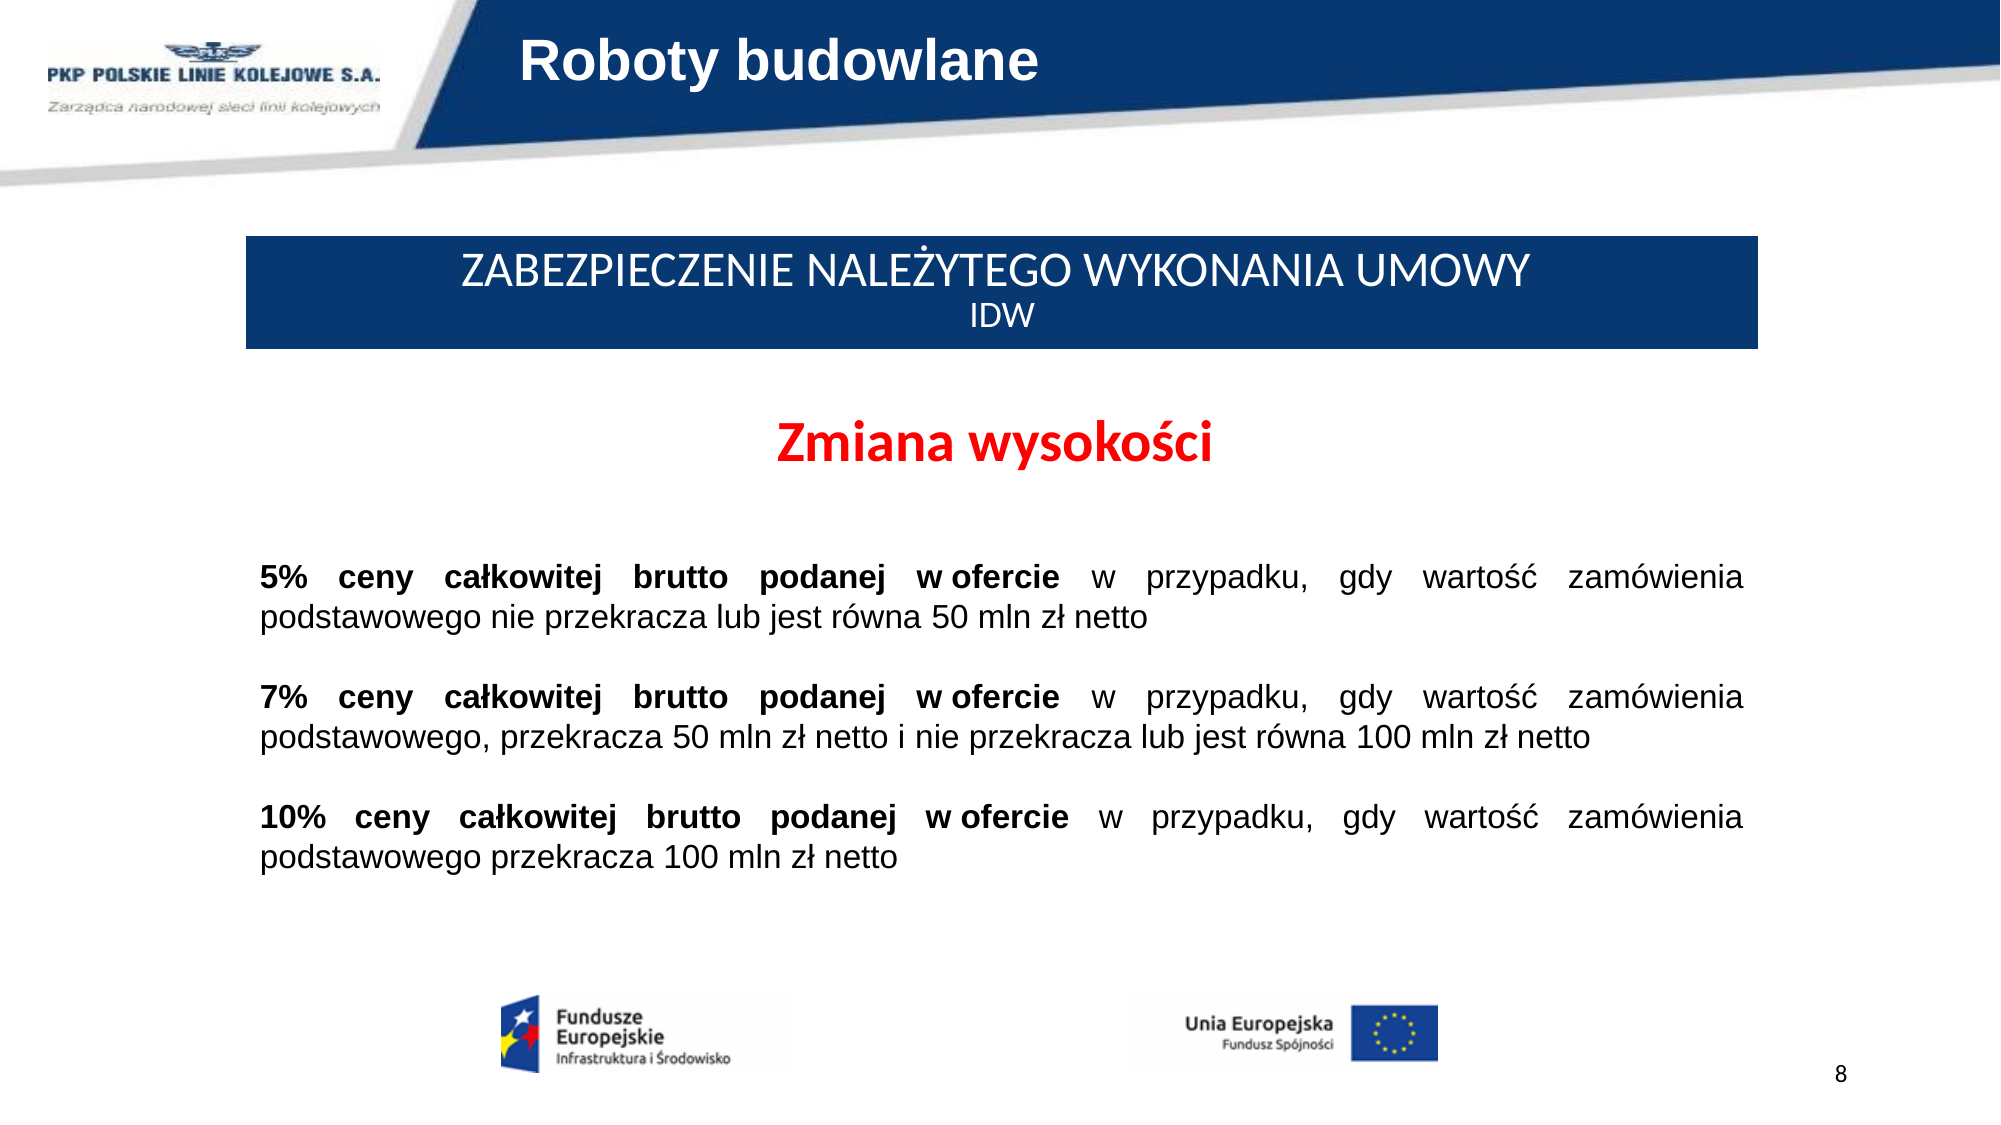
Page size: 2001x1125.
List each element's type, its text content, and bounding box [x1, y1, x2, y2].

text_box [501, 995, 1438, 1073]
text_box Roboty budowlane [504, 14, 1056, 99]
picture [0, 0, 2000, 197]
text_box 5% ceny całkowitej brutto podanej w ofercie w przypadku, gdy wartość zamówienia podstawowego nie przekracza lub jest równa 50 mln zł netto 7% ceny całkowitej brutto podanej w ofercie w przypadku, gdy wartość zamówienia podstawowego, przekracza 50 mln zł netto i nie przekracza lub jest równa 100 mln zł netto 10% ceny całkowitej brutto podanej w ofercie w przypadku, gdy wartość zamówienia podstawowego przekracza 100 mln zł netto [244, 468, 1760, 962]
slide_number 8 [1412, 1042, 1863, 1103]
table_header ZABEZPIECZENIE NALEŻYTEGO WYKONANIA UMOWY IDW [246, 236, 1758, 349]
text_box Zmiana wysokości [575, 395, 1429, 480]
